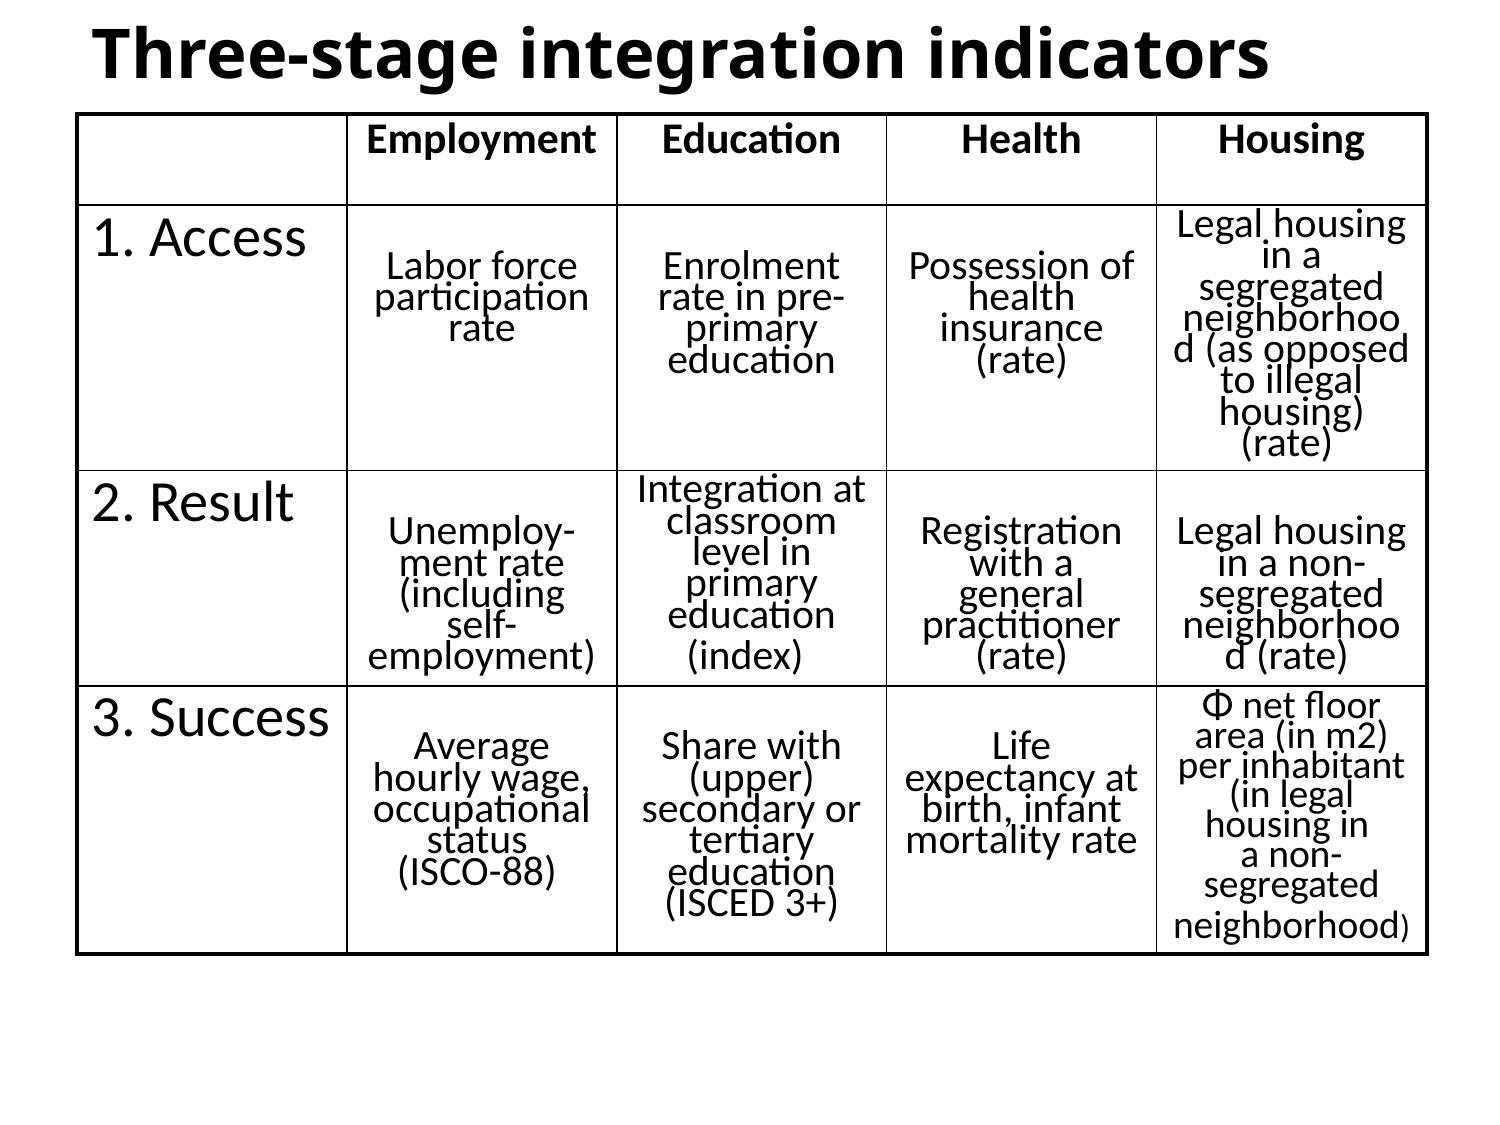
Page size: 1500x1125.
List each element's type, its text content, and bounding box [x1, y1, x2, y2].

table_cell Registration with a general practitioner (rate) [887, 471, 1156, 685]
table_cell Share with (upper) secondary or tertiary education (ISCED 3+) [618, 687, 886, 952]
table_header Employment [348, 116, 616, 204]
table_cell 1. Access [79, 206, 346, 470]
table_header Education [618, 116, 886, 204]
table_cell Possession of health insurance (rate) [887, 206, 1156, 470]
table_cell Life expectancy at birth, infant mortality rate [887, 687, 1156, 952]
title Three-stage integration indicators [76, 0, 1427, 112]
table_cell 2. Result [79, 471, 346, 685]
table_cell Enrolment rate in pre-primary education [618, 206, 886, 470]
table_cell Legal housing in a segregated neighborhood (as opposed to illegal housing) (rate) [1157, 206, 1425, 470]
table_cell Legal housing in a non-segregated neighborhood (rate) [1157, 471, 1425, 685]
table_cell Integration at classroom level in primary education (index) [618, 471, 886, 685]
table_cell Labor force participation rate [348, 206, 616, 470]
table_header [79, 116, 346, 204]
table_cell Average hourly wage, occupational status (ISCO-88) [348, 687, 616, 952]
table_cell 3. Success [79, 687, 346, 952]
table_cell Unemploy-ment rate (including self-employment) [348, 471, 616, 685]
table_header Housing [1157, 116, 1425, 204]
table_cell Φ net floor area (in m2) per inhabitant (in legal housing in a non-segregated neighborhood) [1157, 687, 1425, 952]
table_header Health [887, 116, 1156, 204]
